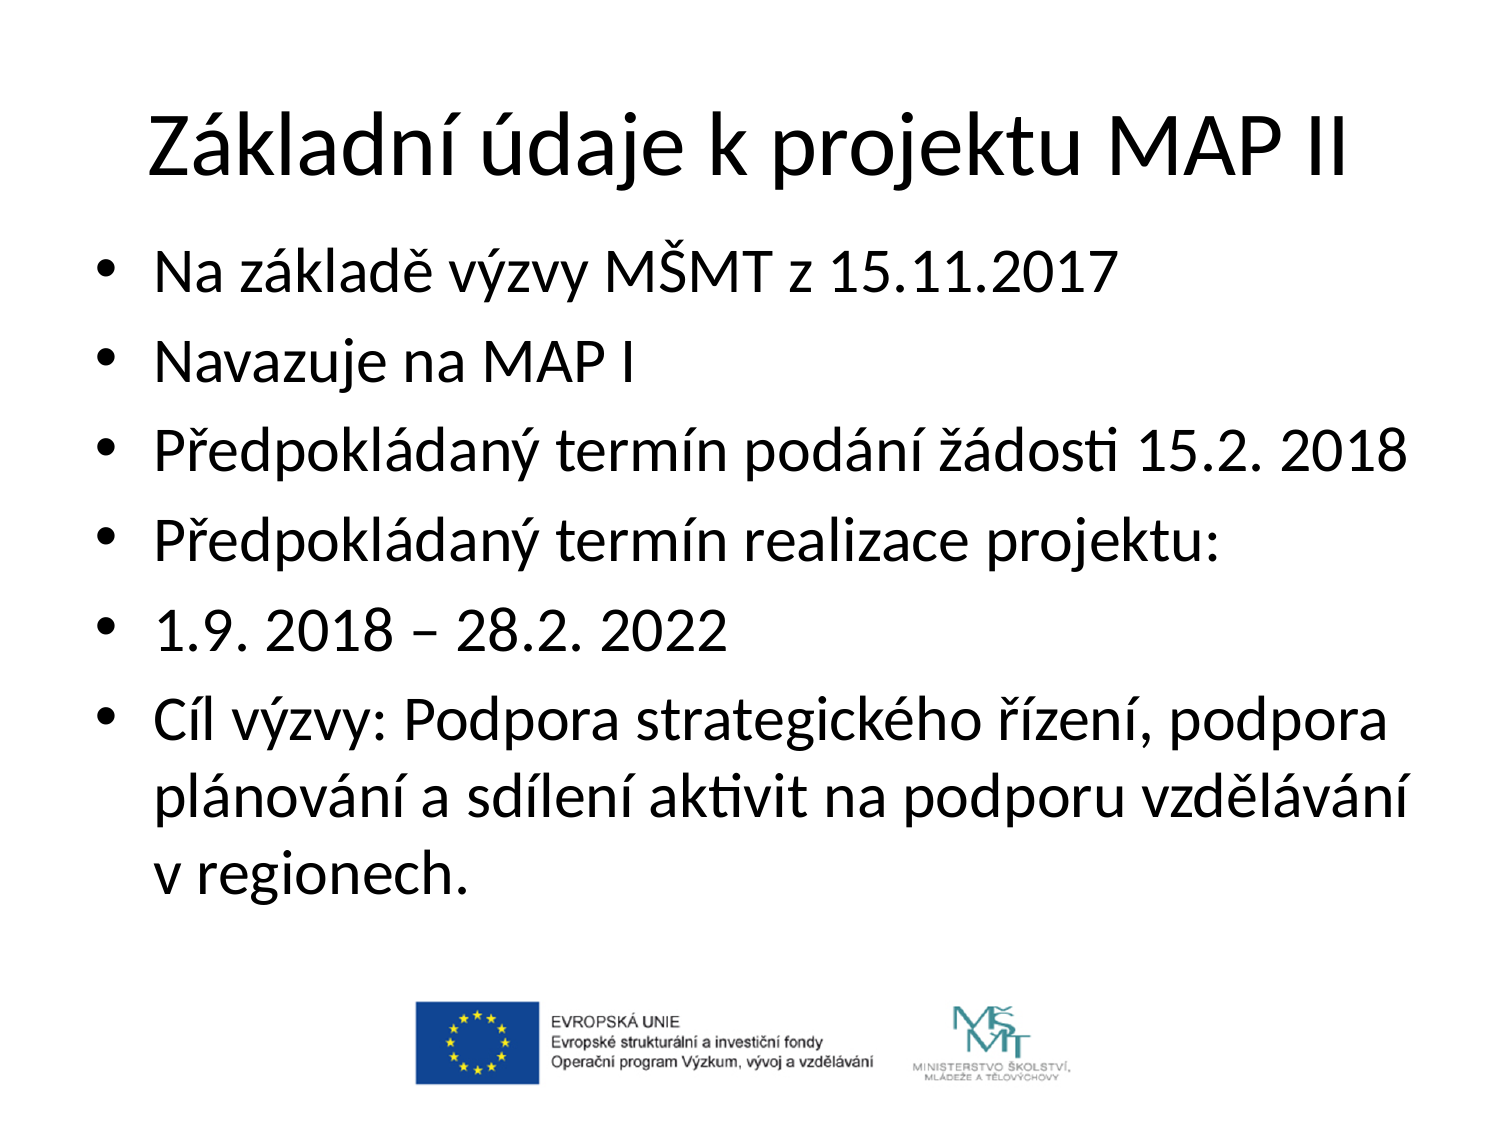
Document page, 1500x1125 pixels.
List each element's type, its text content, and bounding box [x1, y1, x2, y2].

title Základní údaje k projektu MAP II [75, 45, 1425, 233]
list Na základě výzvy MŠMT z 15.11.2017 Navazuje na MAP I Předpokládaný termín podání žádosti 15.2. 2018 Předpokládaný termín realizace projektu: 1.9. 2018 – 28.2. 2022 Cíl výzvy: Podpora strategického řízení, podpora plánování a sdílení aktivit na podporu vzdělávání v regionech. [79, 221, 1430, 964]
picture [371, 960, 1106, 1125]
